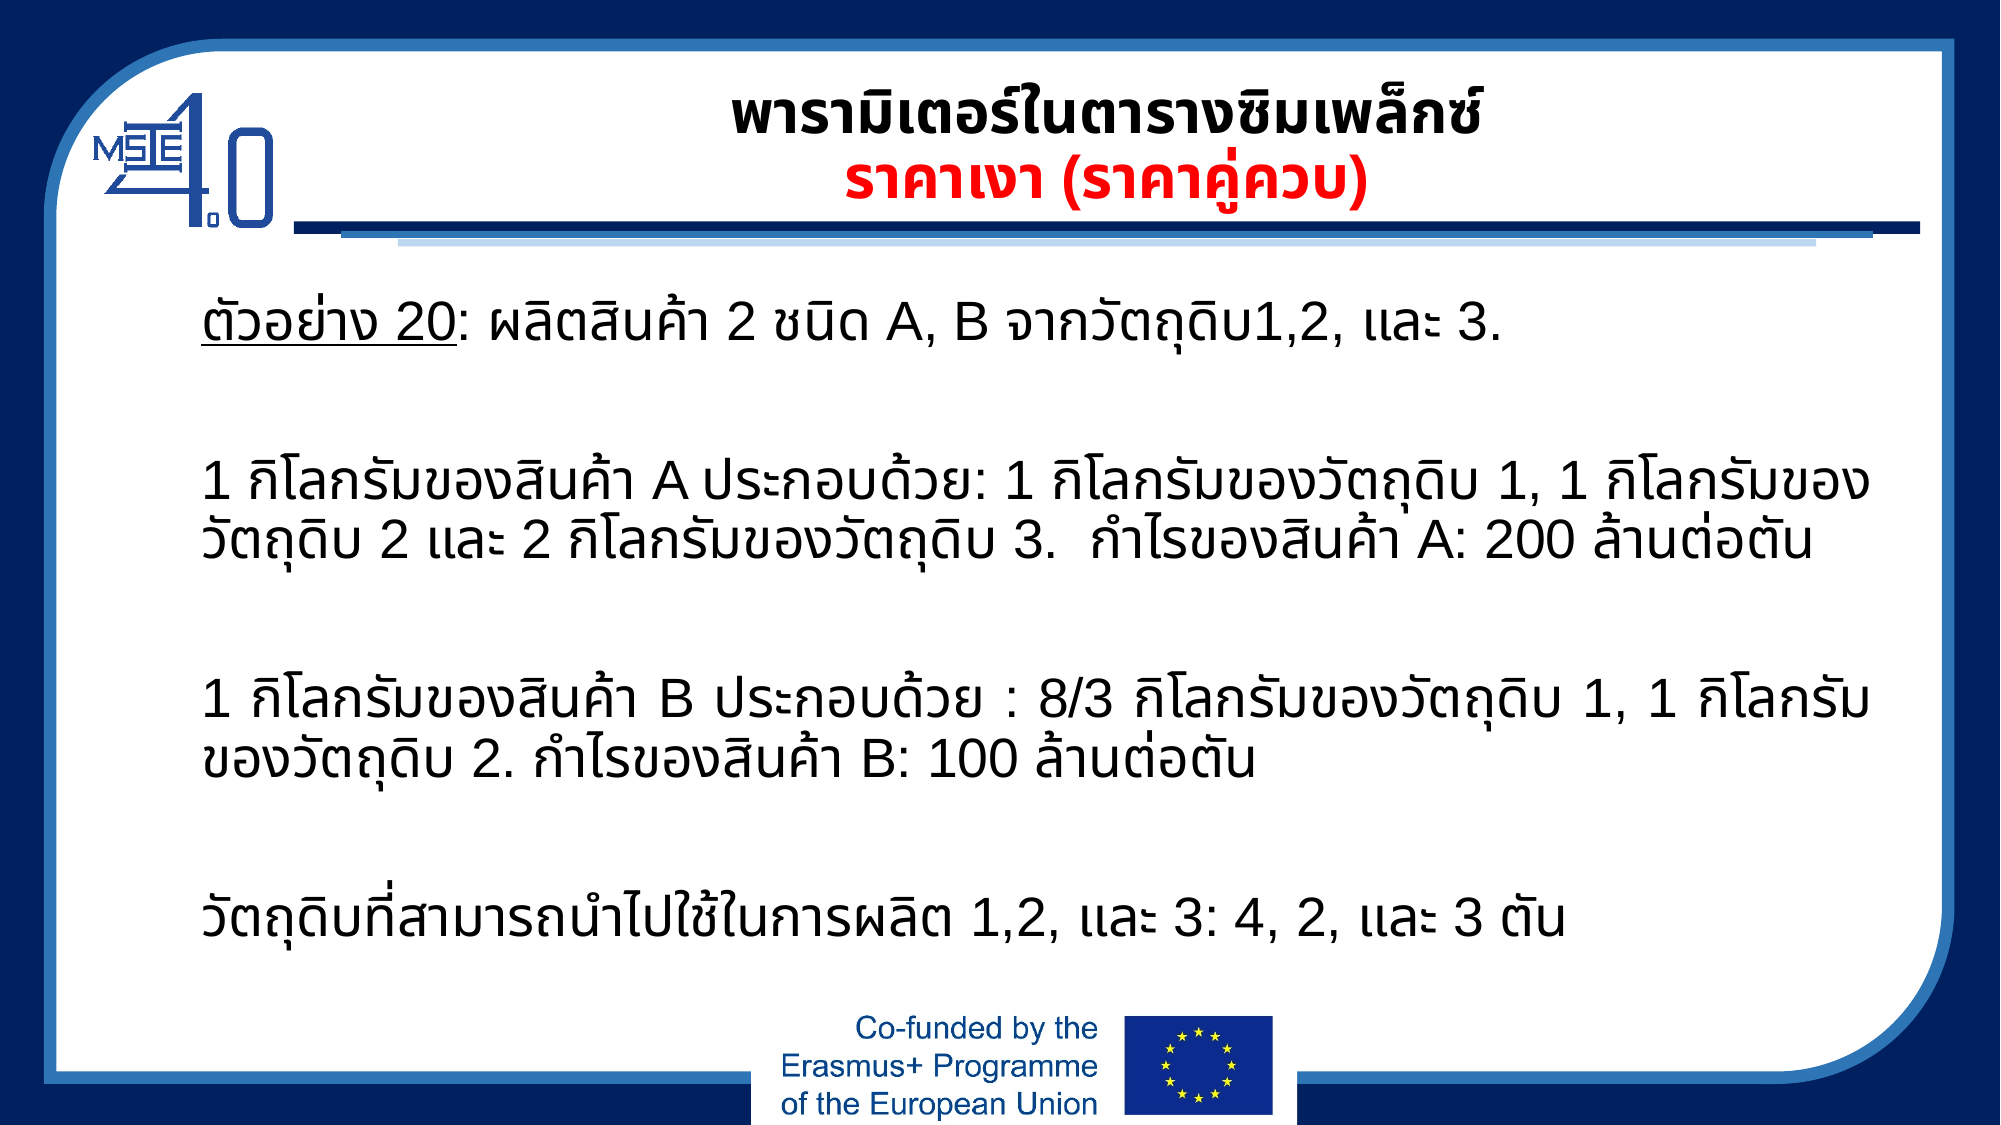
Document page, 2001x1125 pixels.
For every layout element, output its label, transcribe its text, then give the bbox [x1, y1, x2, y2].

picture [751, 1003, 1298, 1125]
list ตัวอย่าง 20: ผลิตสินค้า 2 ชนิด A, B จากวัตถุดิบ1,2, และ 3. 1 กิโลกรัมของสินค้า A ประกอบด้วย: 1 กิโลกรัมของวัตถุดิบ 1, 1 กิโลกรัมของวัตถุดิบ 2 และ 2 กิโลกรัมของวัตถุดิบ 3. กำไรของสินค้า A: 200 ล้านต่อตัน 1 กิโลกรัมของสินค้า B ประกอบด้วย : 8/3 กิโลกรัมของวัตถุดิบ 1, 1 กิโลกรัมของวัตถุดิบ 2. กำไรของสินค้า B: 100 ล้านต่อตัน วัตถุดิบที่สามารถนำไปใช้ในการผลิต 1,2, และ 3: 4, 2, และ 3 ตัน [186, 285, 1888, 992]
title พารามิเตอร์ในตารางซิมเพล็กซ์ ราคาเงา (ราคาคู่ควบ) [294, 73, 1921, 220]
